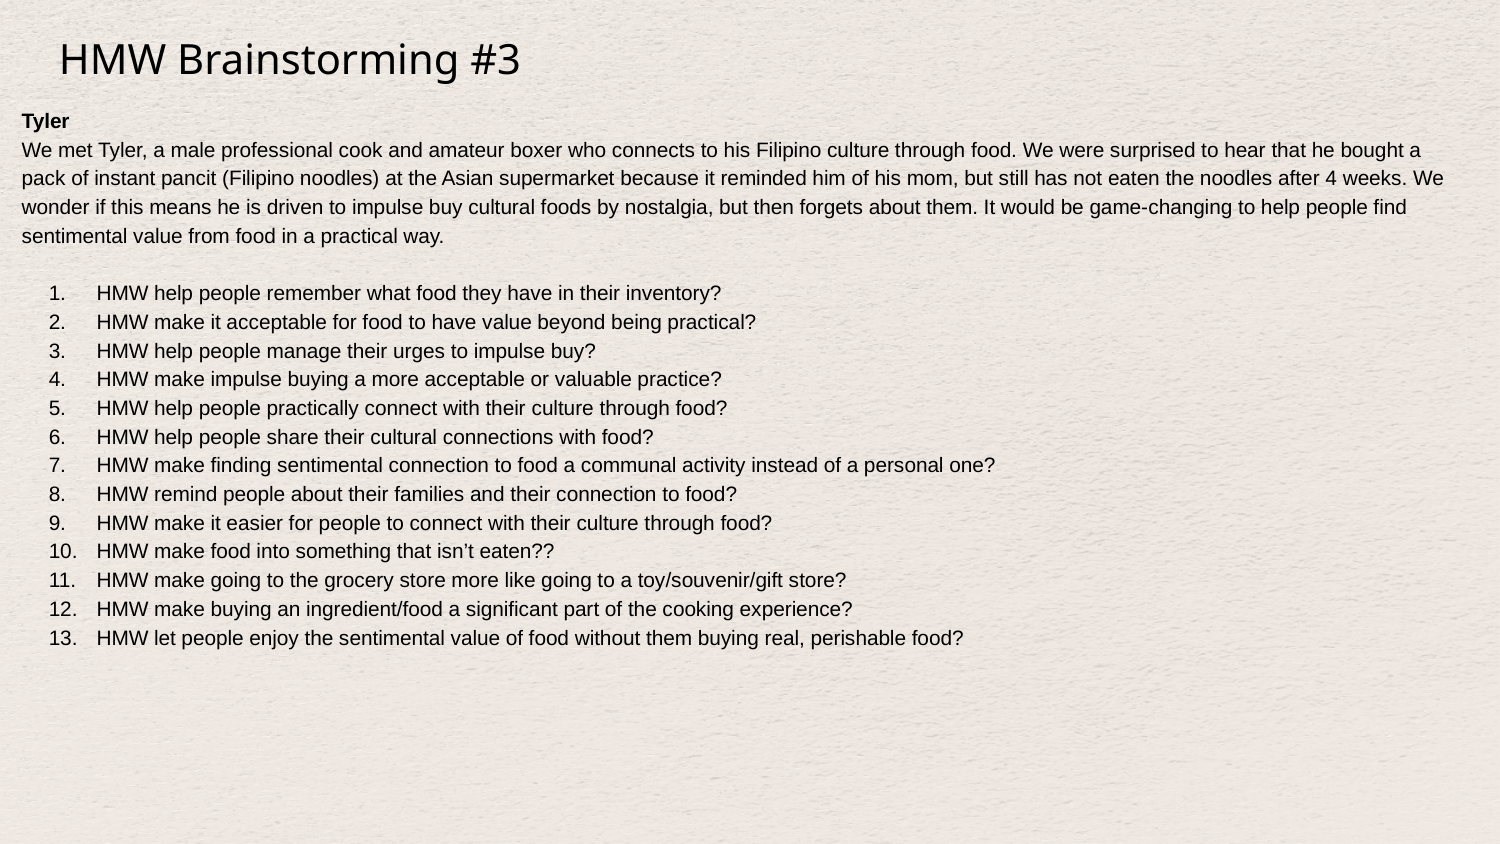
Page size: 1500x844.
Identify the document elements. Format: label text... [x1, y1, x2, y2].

text_box Tyler We met Tyler, a male professional cook and amateur boxer who connects to his Filipino culture through food. We were surprised to hear that he bought a pack of instant pancit (Filipino noodles) at the Asian supermarket because it reminded him of his mom, but still has not eaten the noodles after 4 weeks. We wonder if this means he is driven to impulse buy cultural foods by nostalgia, but then forgets about them. It would be game-changing to help people find sentimental value from food in a practical way. HMW help people remember what food they have in their inventory? HMW make it acceptable for food to have value beyond being practical? HMW help people manage their urges to impulse buy? HMW make impulse buying a more acceptable or valuable practice? HMW help people practically connect with their culture through food? HMW help people share their cultural connections with food? HMW make finding sentimental connection to food a communal activity instead of a personal one? HMW remind people about their families and their connection to food? HMW make it easier for people to connect with their culture through food? HMW make food into something that isn’t eaten?? HMW make going to the grocery store more like going to a toy/souvenir/gift store? HMW make buying an ingredient/food a significant part of the cooking experience? HMW let people enjoy the sentimental value of food without them buying real, perishable food? [6, 88, 1472, 693]
text_box HMW Brainstorming #3 [43, 17, 1053, 98]
picture [0, 0, 1500, 844]
